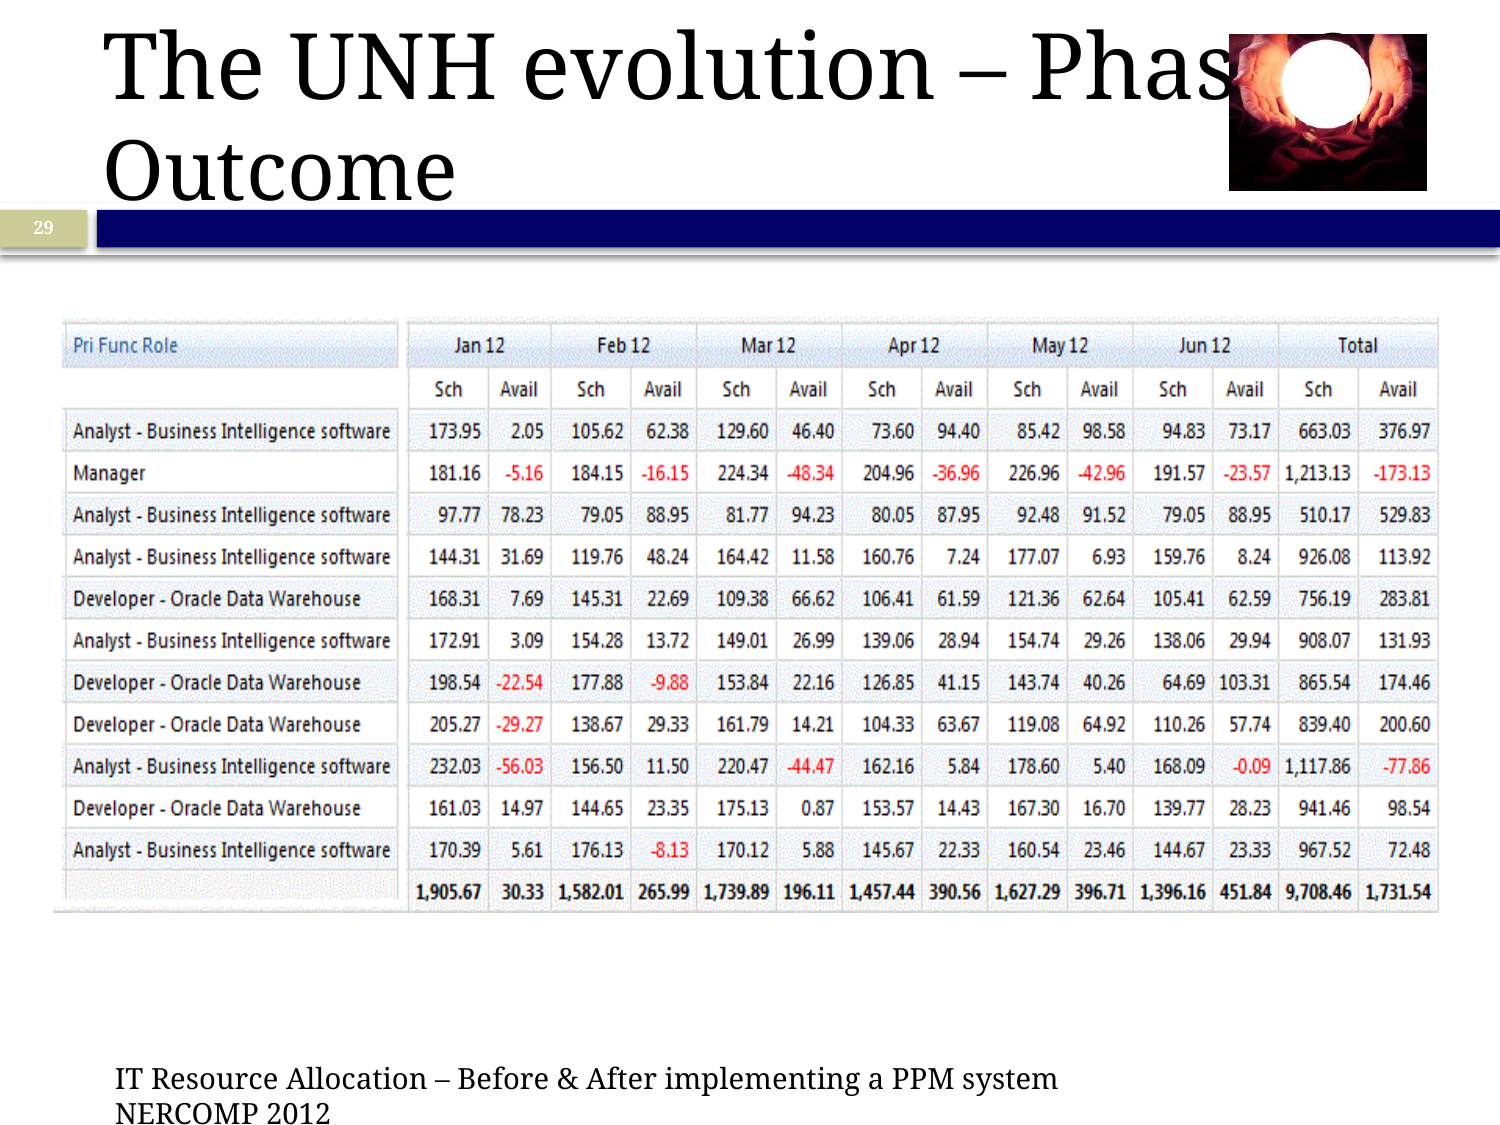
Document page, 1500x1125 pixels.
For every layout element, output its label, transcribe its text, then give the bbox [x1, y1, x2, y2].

footer IT Resource Allocation – Before & After implementing a PPM system NERCOMP 2012 [99, 1065, 1450, 1125]
picture [53, 317, 1447, 913]
text_box The UNH evolution – Phase 3 Outcome [87, 24, 1425, 200]
slide_number 29 [0, 208, 88, 249]
picture [1229, 33, 1427, 191]
